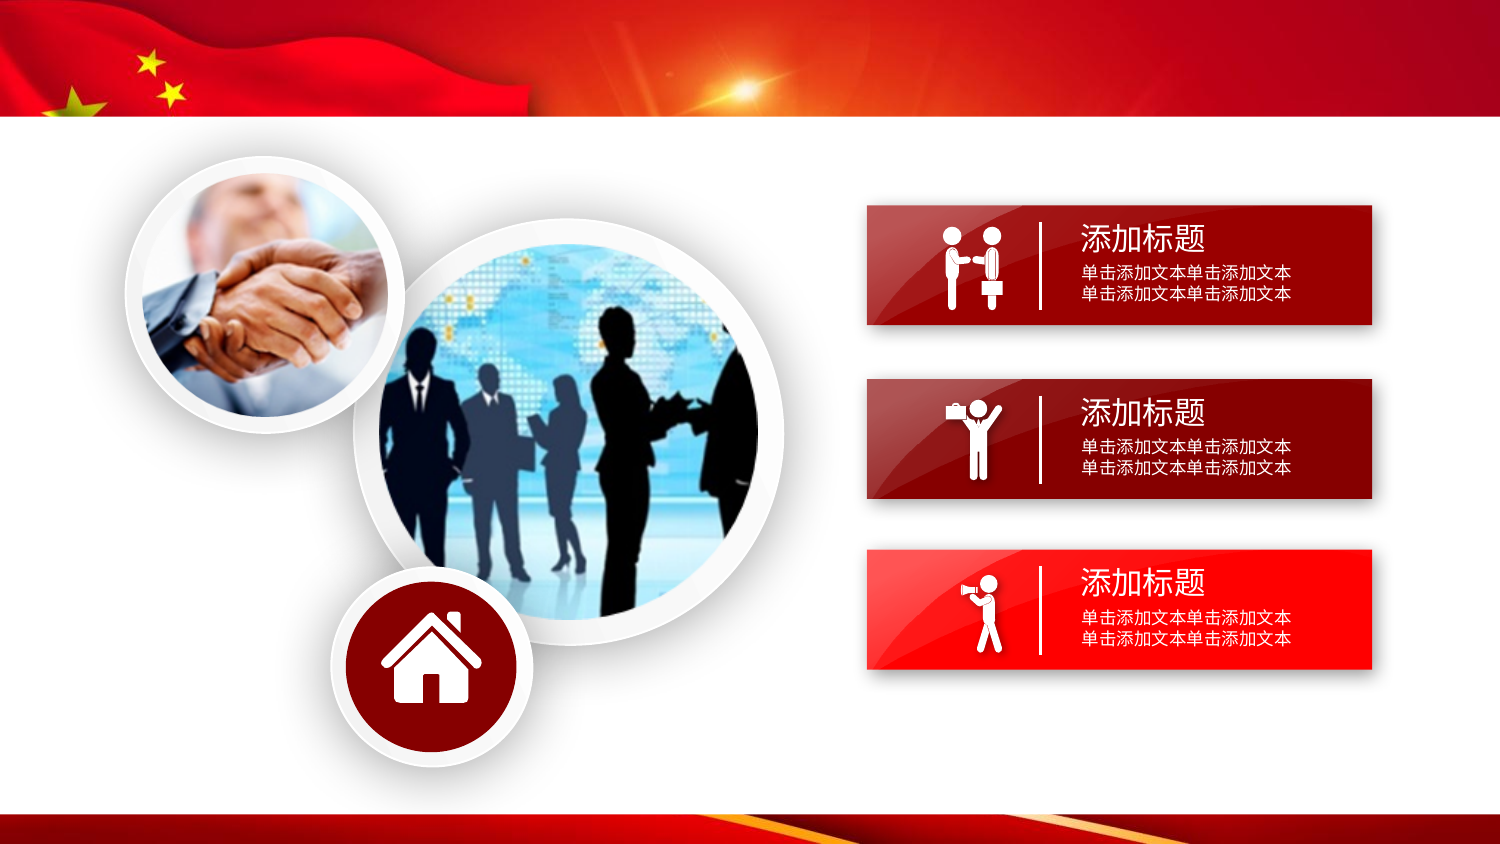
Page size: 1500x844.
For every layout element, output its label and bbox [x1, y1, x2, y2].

picture [0, 815, 1500, 844]
picture [0, 0, 1500, 116]
text_box [331, 567, 533, 767]
text_box [866, 549, 1373, 670]
text_box [866, 379, 1373, 499]
text_box [866, 205, 1373, 326]
text_box [353, 219, 784, 645]
text_box [125, 157, 405, 433]
